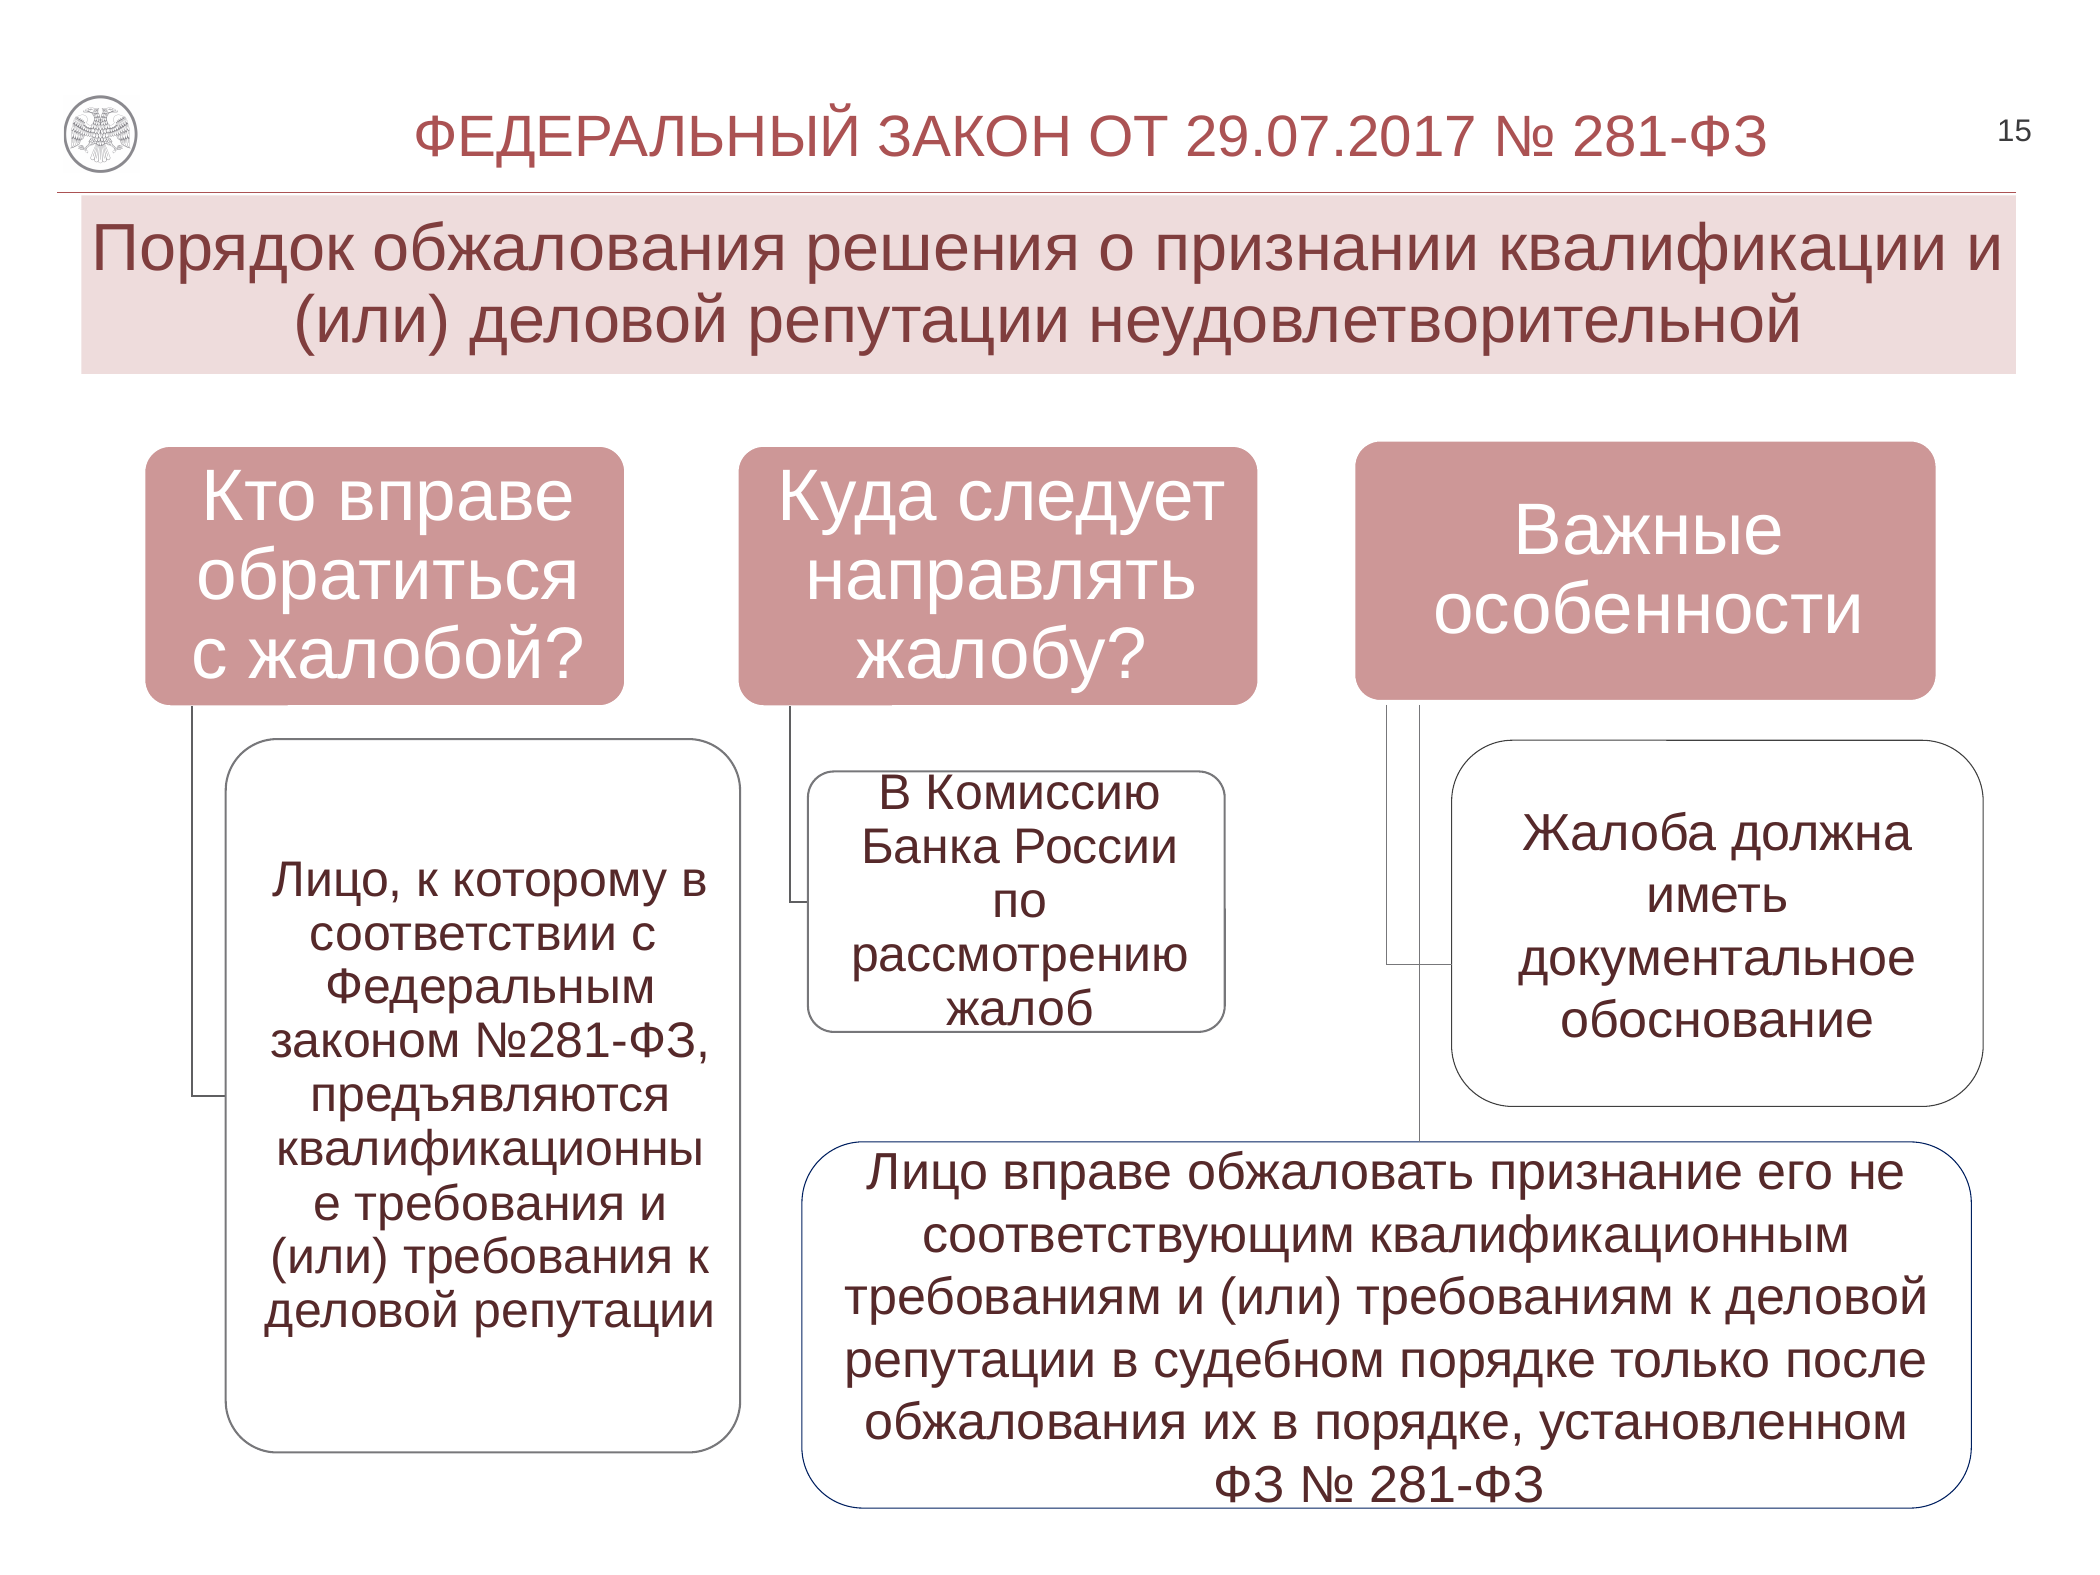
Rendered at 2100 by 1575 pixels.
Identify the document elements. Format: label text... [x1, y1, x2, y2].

title Порядок обжалования решения о признании квалификации и (или) деловой репутации неудовлетворительной [81, 195, 2016, 374]
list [144, 398, 2017, 1532]
picture [63, 95, 140, 173]
list Федеральный закон от 29.07.2017 № 281-Фз [187, 77, 1995, 198]
slide_number 15 [1949, 75, 2033, 183]
